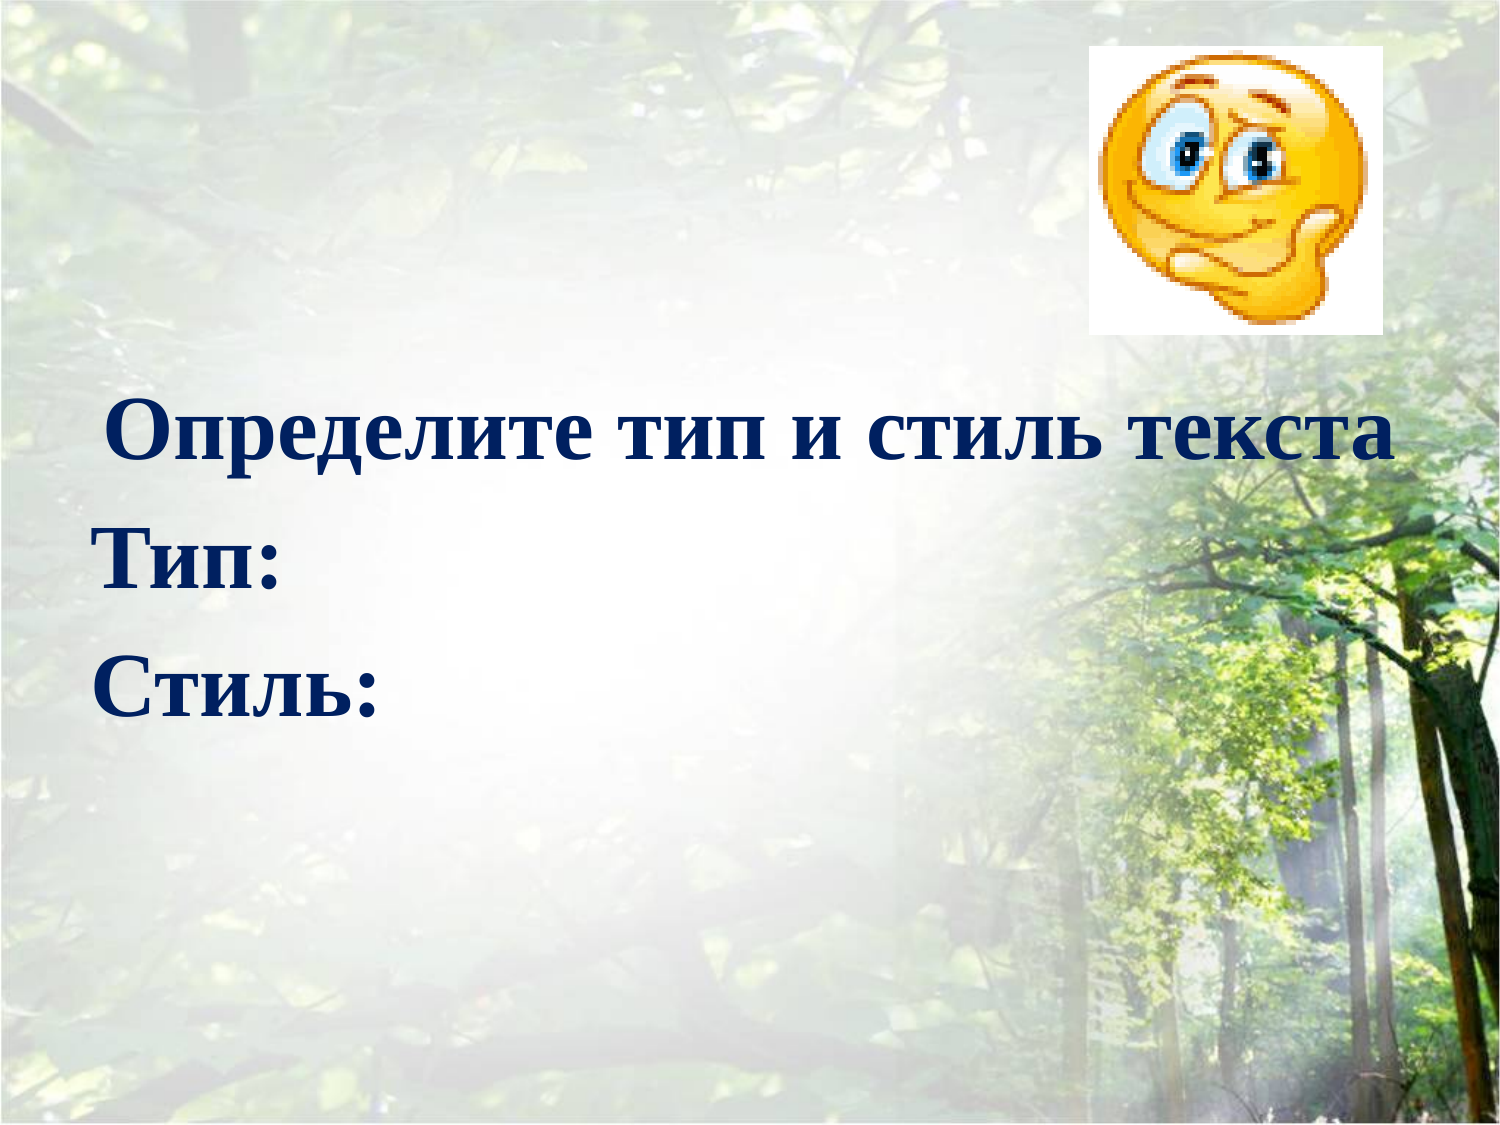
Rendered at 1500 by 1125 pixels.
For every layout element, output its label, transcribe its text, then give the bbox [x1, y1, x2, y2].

list Определите тип и стиль текста Тип: Стиль: [75, 262, 1425, 1020]
picture [0, 0, 1500, 1125]
